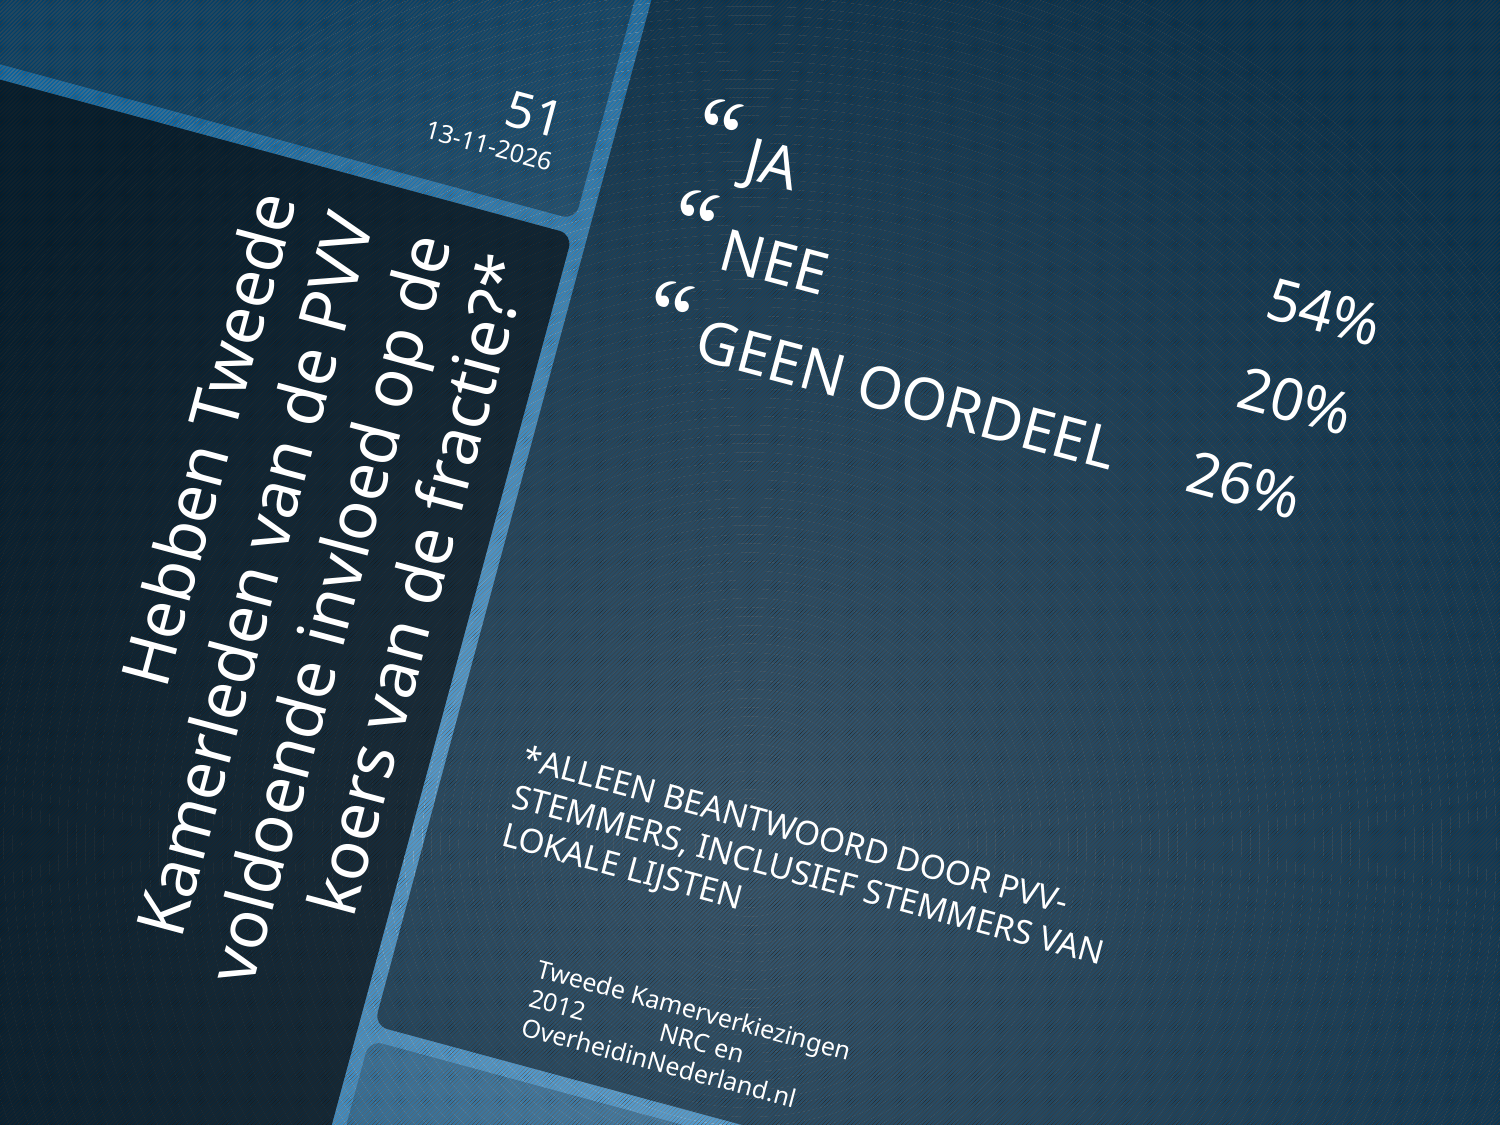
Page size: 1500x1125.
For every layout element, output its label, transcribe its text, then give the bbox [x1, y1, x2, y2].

list JA 54% NEE 20% GEEN OORDEEL 26% *ALLEEN BEANTWOORD DOOR PVV-STEMMERS, INCLUSIEF STEMMERS VAN LOKALE LIJSTEN [475, 72, 1430, 1076]
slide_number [274, 81, 569, 197]
title Hebben Tweede Kamerleden van de PVV voldoende invloed op de koers van de fractie?* [69, 181, 554, 1056]
footer Tweede Kamerverkiezingen 2012 NRC en OverheidinNederland.nl [508, 963, 925, 1125]
slide_number 51 [206, 1, 585, 157]
